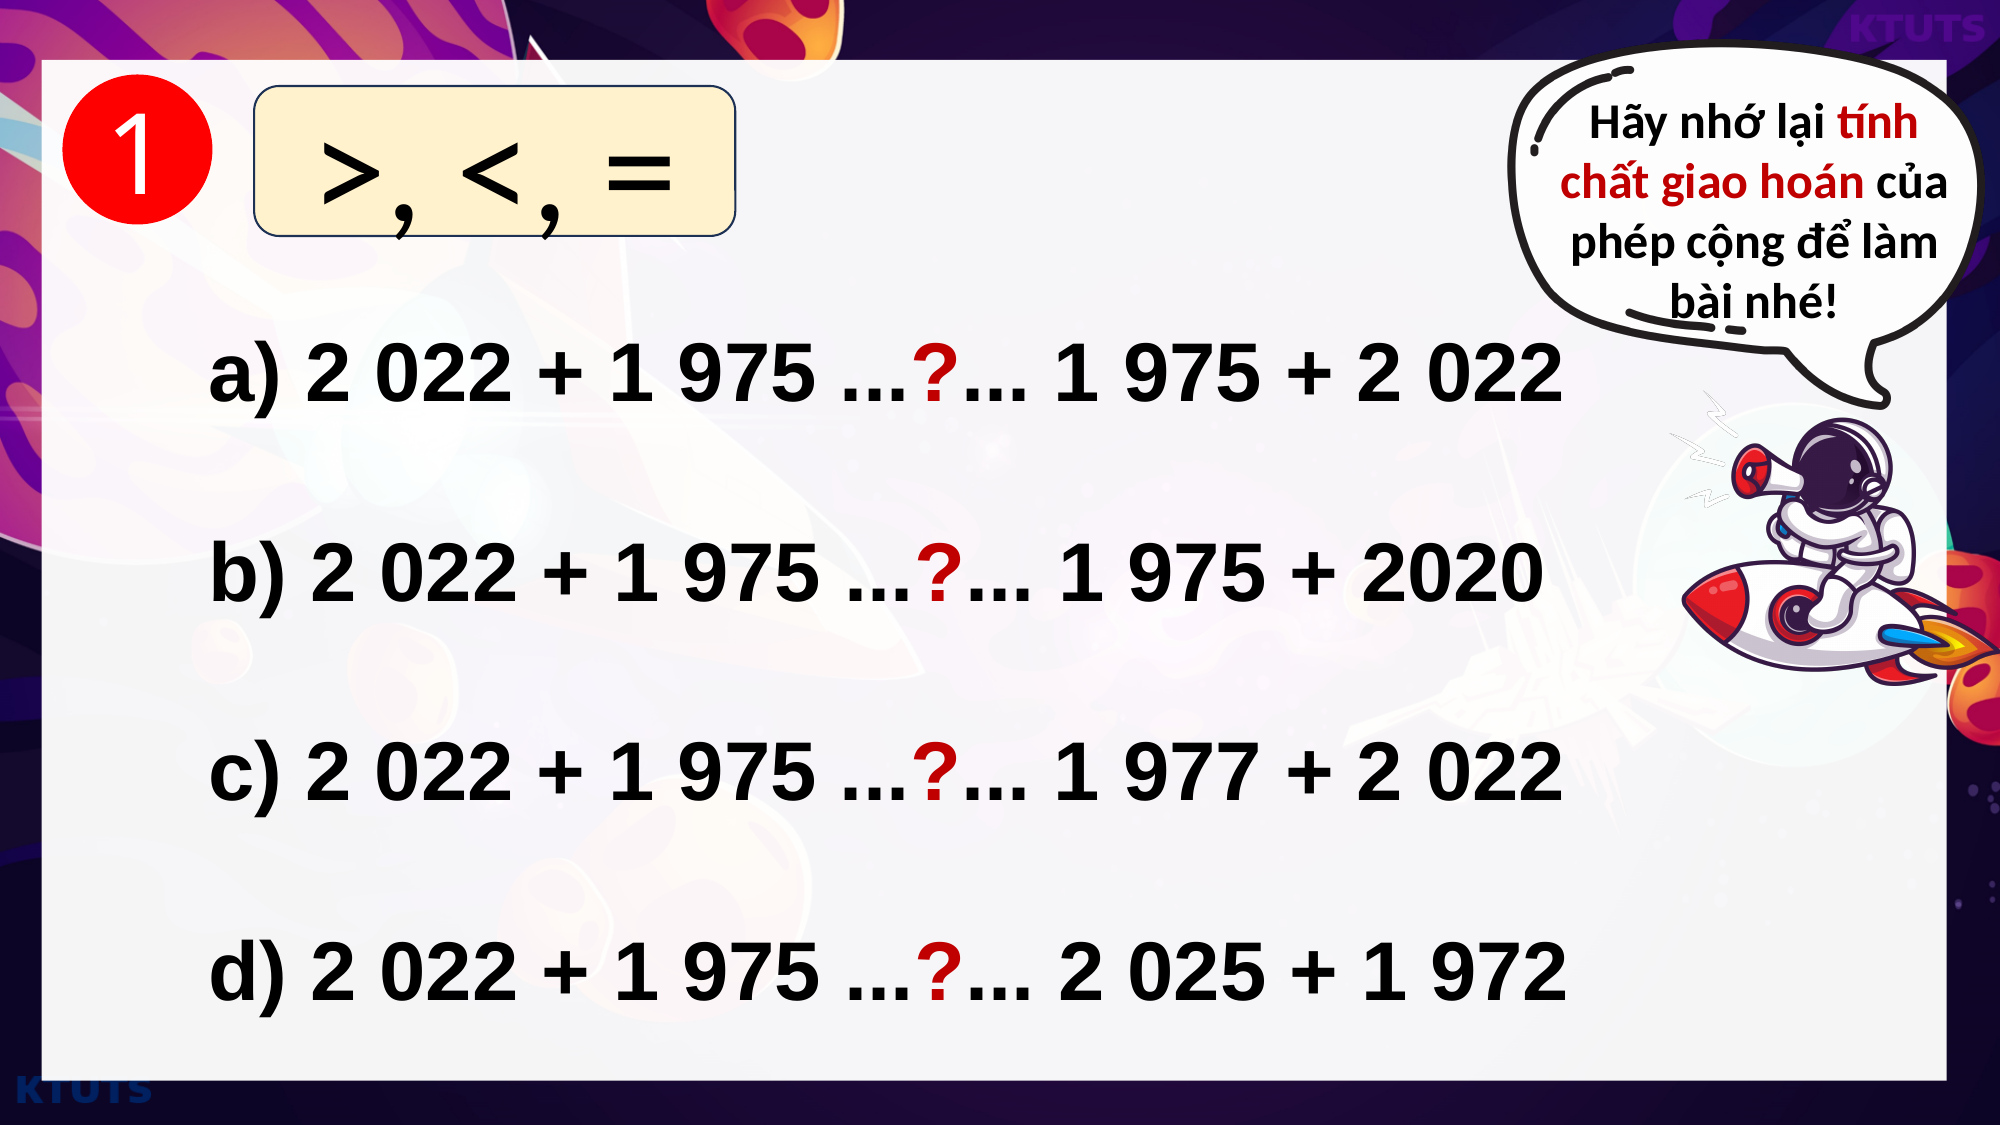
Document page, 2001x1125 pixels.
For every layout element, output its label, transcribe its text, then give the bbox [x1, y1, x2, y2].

text_box a) 2 022 + 1 975 ...?... 1 975 + 2 022 b) 2 022 + 1 975 ...?... 1 975 + 2020 c) 2 022 + 1 975 ...?... 1 977 + 2 022 d) 2 022 + 1 975 ...?... 2 025 + 1 972 [193, 210, 1795, 1025]
text_box >, <, = [253, 84, 737, 210]
picture [0, 0, 2000, 1125]
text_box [1507, 39, 1989, 410]
text_box 1 [61, 73, 214, 226]
